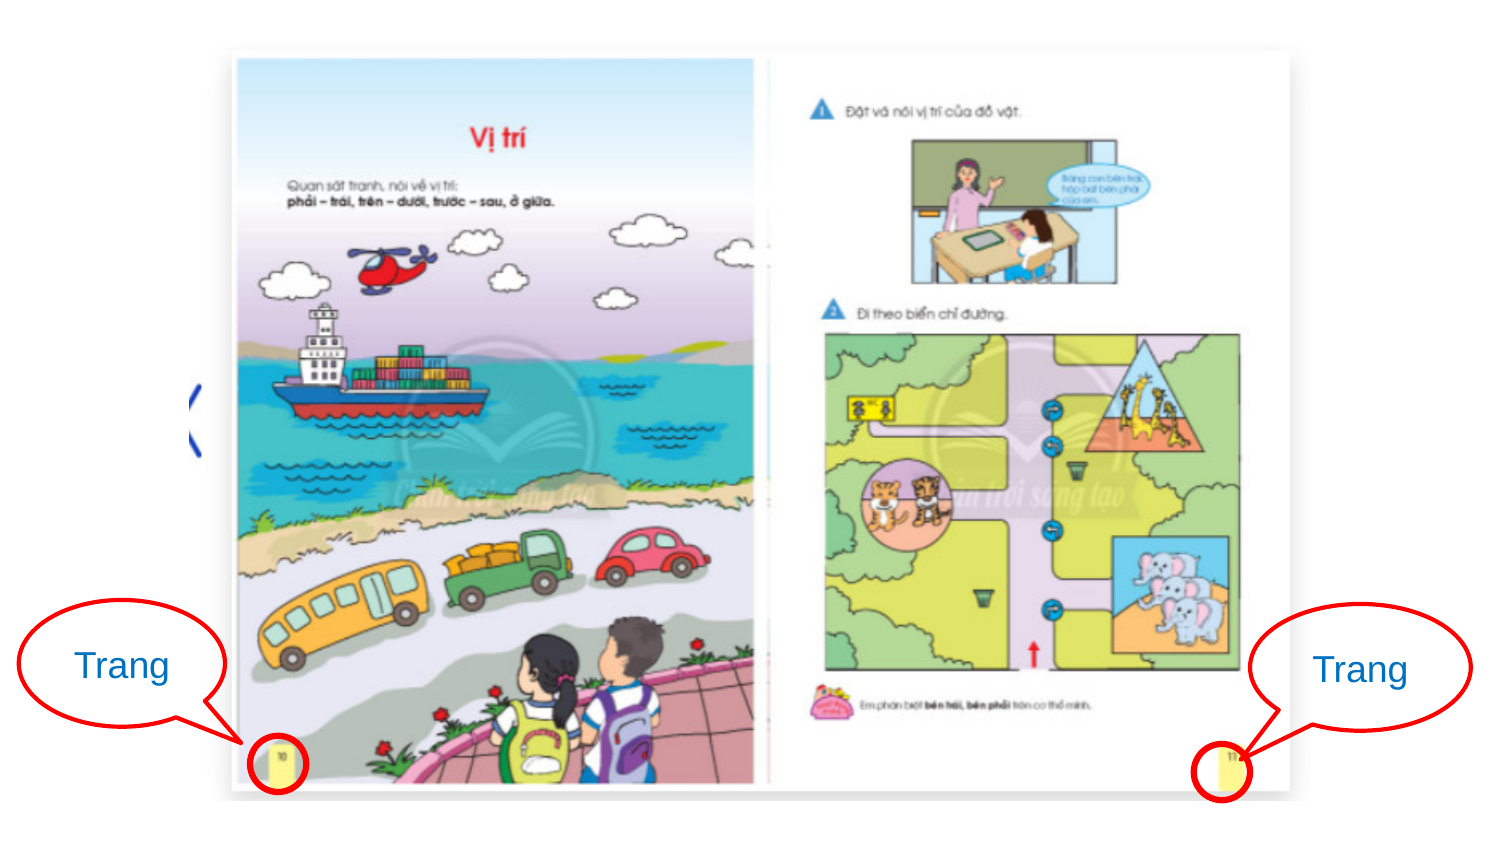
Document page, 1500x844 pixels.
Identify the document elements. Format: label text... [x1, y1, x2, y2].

text_box Trang [16, 597, 184, 729]
text_box Trang [1316, 601, 1473, 733]
picture [189, 43, 1311, 801]
